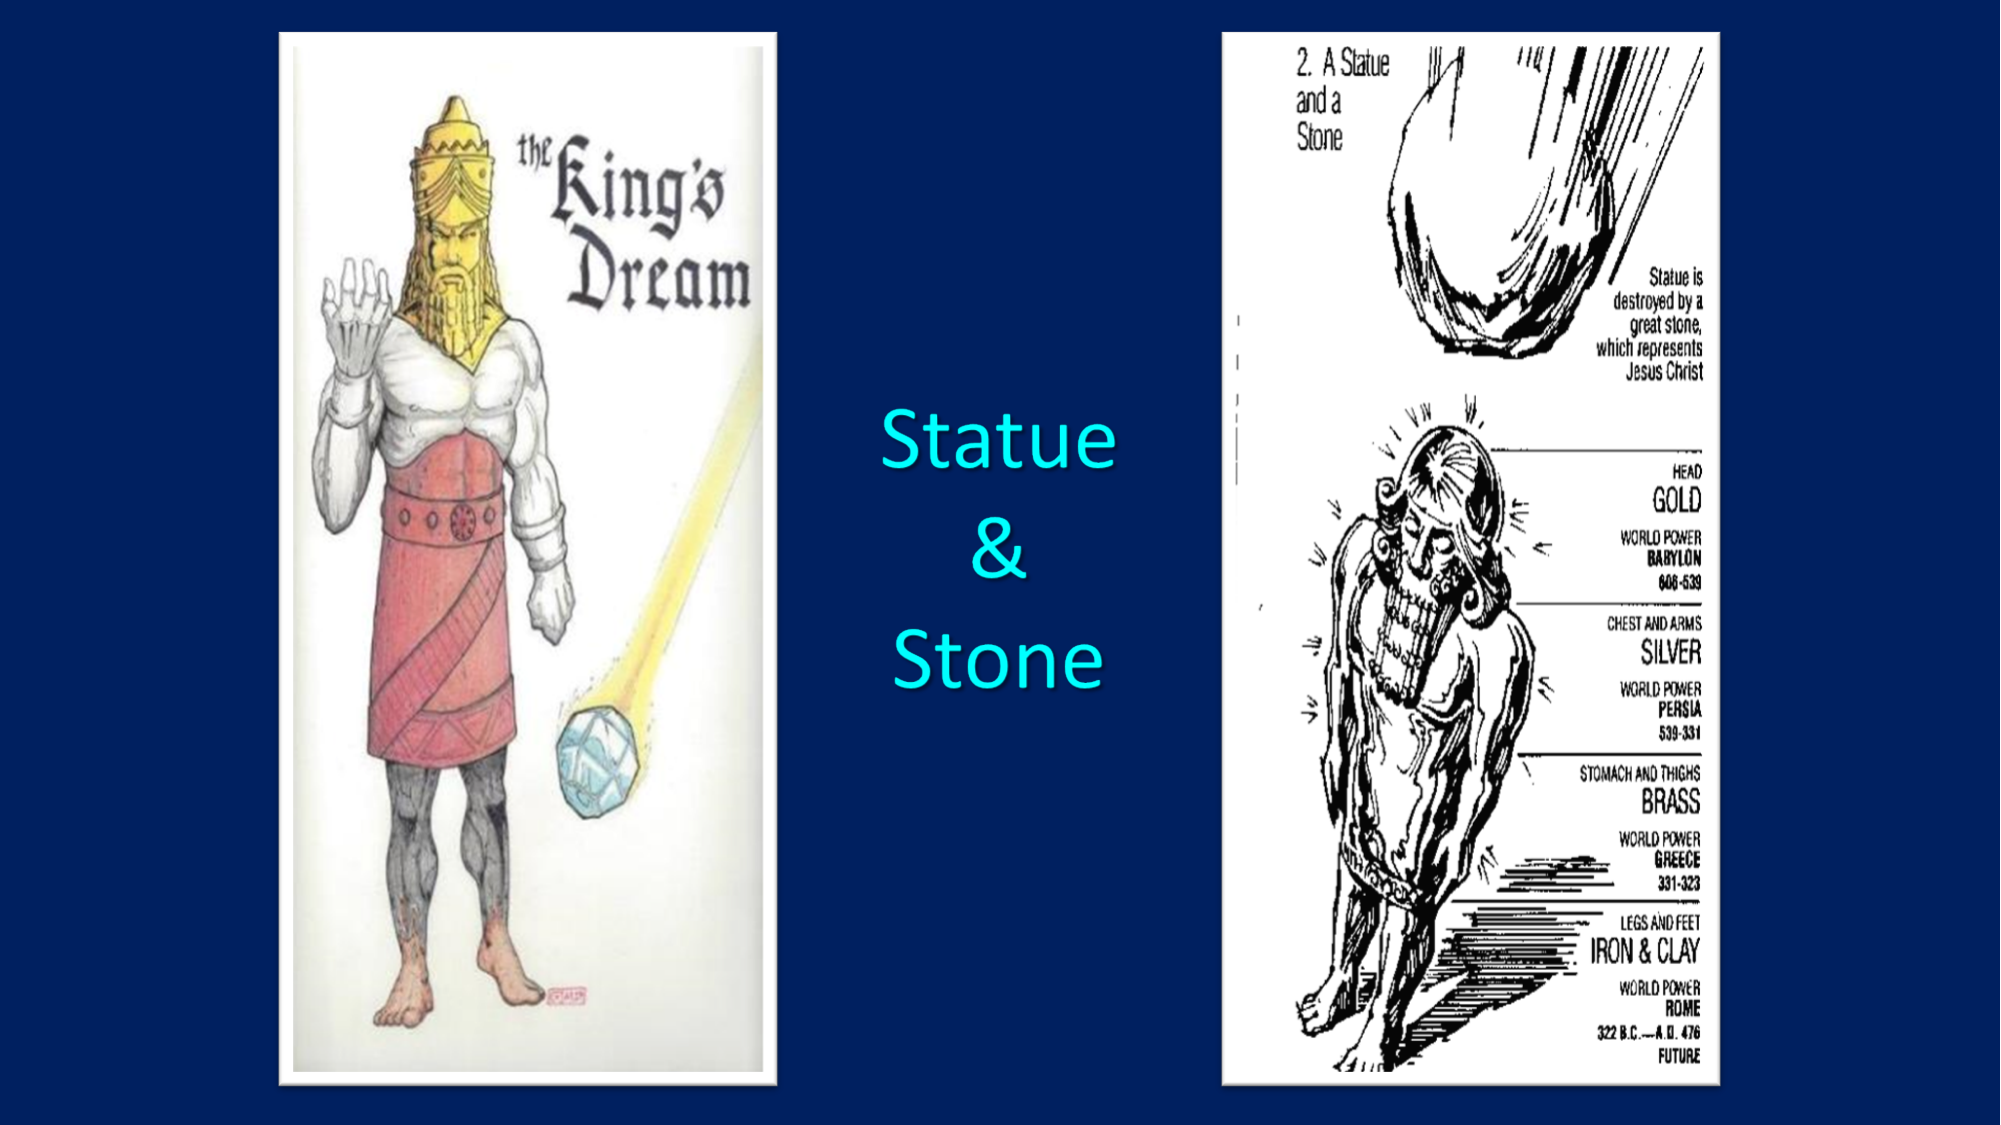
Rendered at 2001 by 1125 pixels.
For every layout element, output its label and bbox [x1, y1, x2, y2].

picture [268, 24, 1732, 1101]
